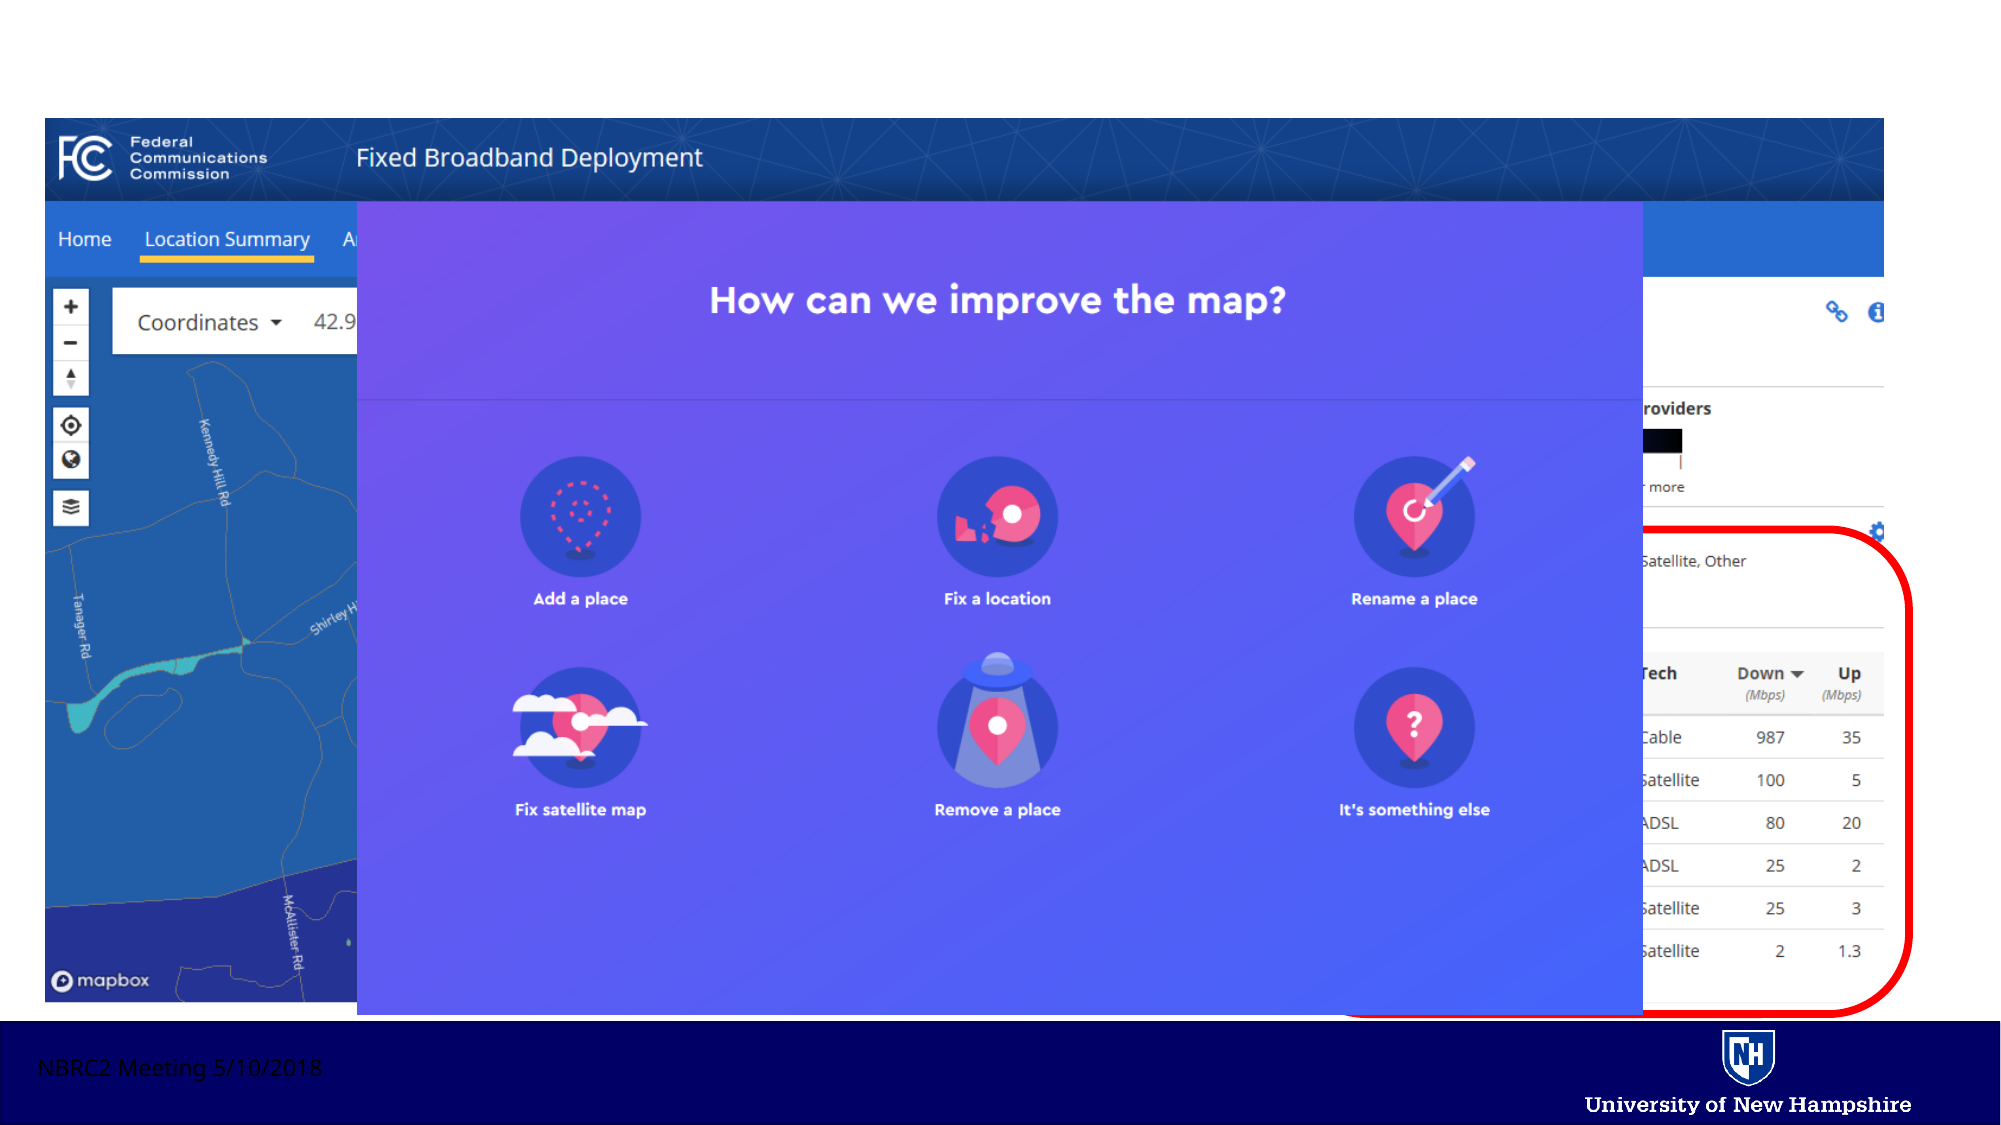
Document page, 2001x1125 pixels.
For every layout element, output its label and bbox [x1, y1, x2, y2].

text_box [1884, 550, 1911, 994]
picture [45, 118, 1884, 1015]
text_box [1361, 1007, 1864, 1016]
picture [1585, 1030, 1911, 1115]
